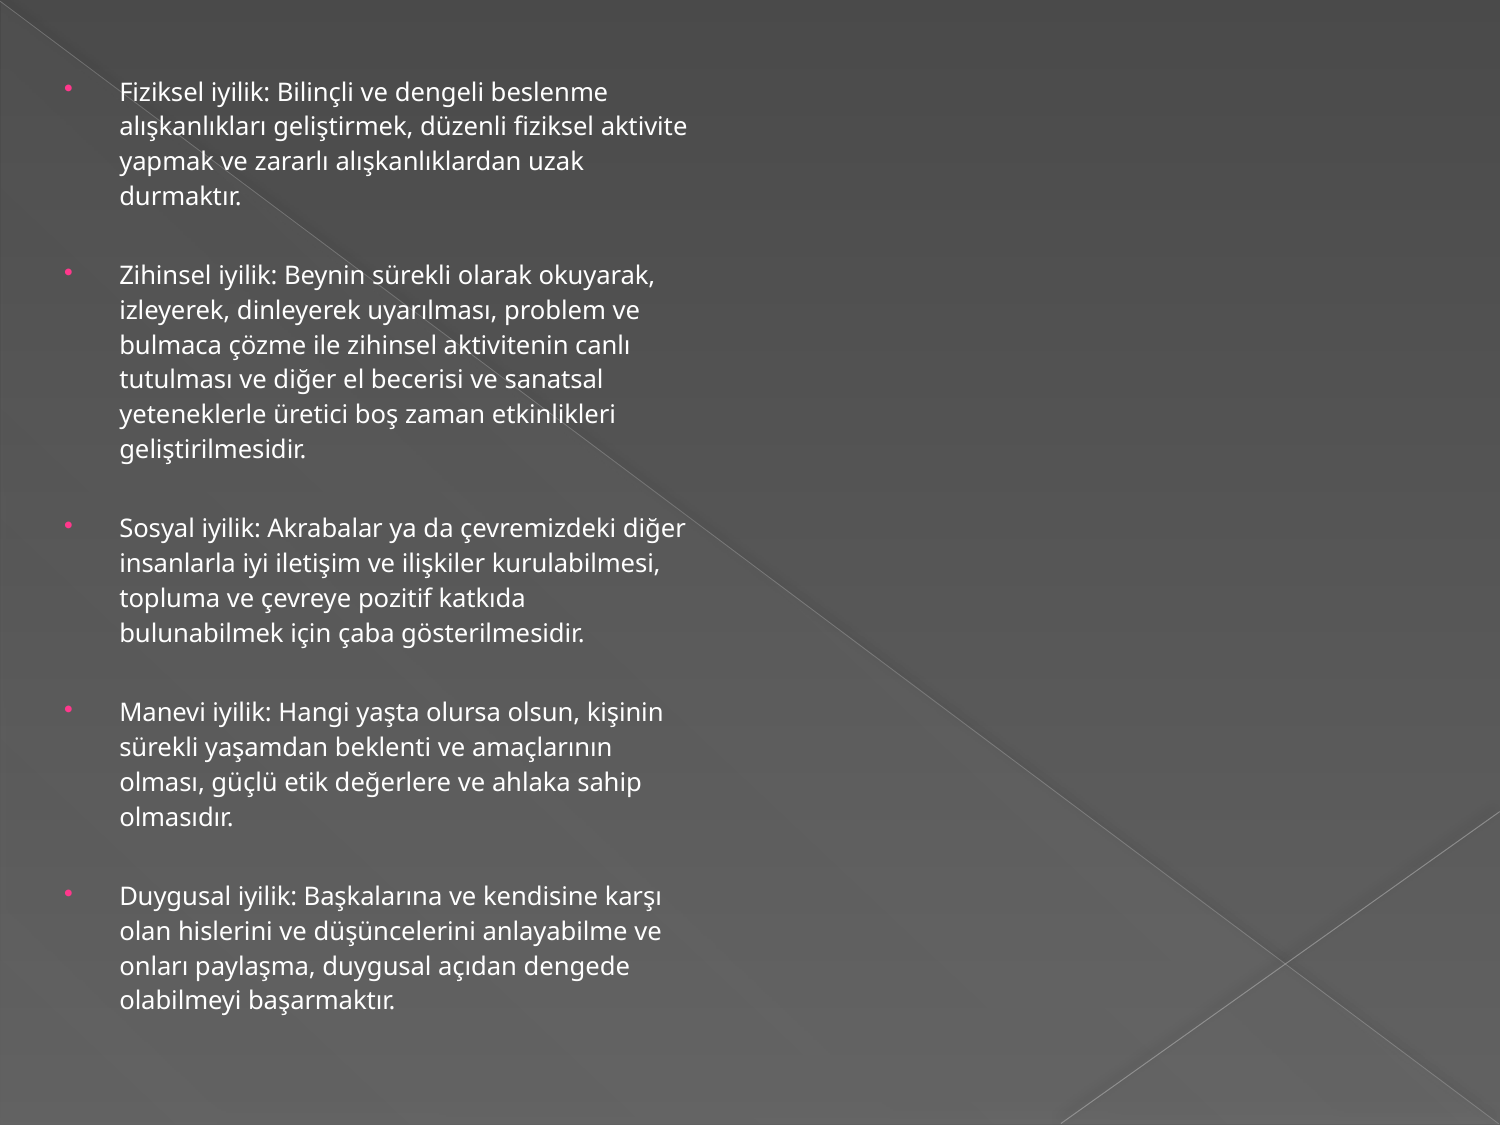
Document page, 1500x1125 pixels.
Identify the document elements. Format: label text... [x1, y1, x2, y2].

list Fiziksel iyilik: Bilinçli ve dengeli beslenme alışkanlıkları geliştirmek, düzenli fiziksel aktivite yapmak ve zararlı alışkanlıklardan uzak durmaktır. Zihinsel iyilik: Beynin sürekli olarak okuyarak, izleyerek, dinleyerek uyarılması, problem ve bulmaca çözme ile zihinsel aktivitenin canlı tutulması ve diğer el becerisi ve sanatsal yeteneklerle üretici boş zaman etkinlikleri geliştirilmesidir. Sosyal iyilik: Akrabalar ya da çevremizdeki diğer insanlarla iyi iletişim ve ilişkiler kurulabilmesi, topluma ve çevreye pozitif katkıda bulunabilmek için çaba gösterilmesidir. Manevi iyilik: Hangi yaşta olursa olsun, kişinin sürekli yaşamdan beklenti ve amaçlarının olması, güçlü etik değerlere ve ahlaka sahip olmasıdır. Duygusal iyilik: Başkalarına ve kendisine karşı olan hislerini ve düşüncelerini anlayabilme ve onları paylaşma, duygusal açıdan dengede olabilmeyi başarmaktır. [41, 66, 704, 1025]
